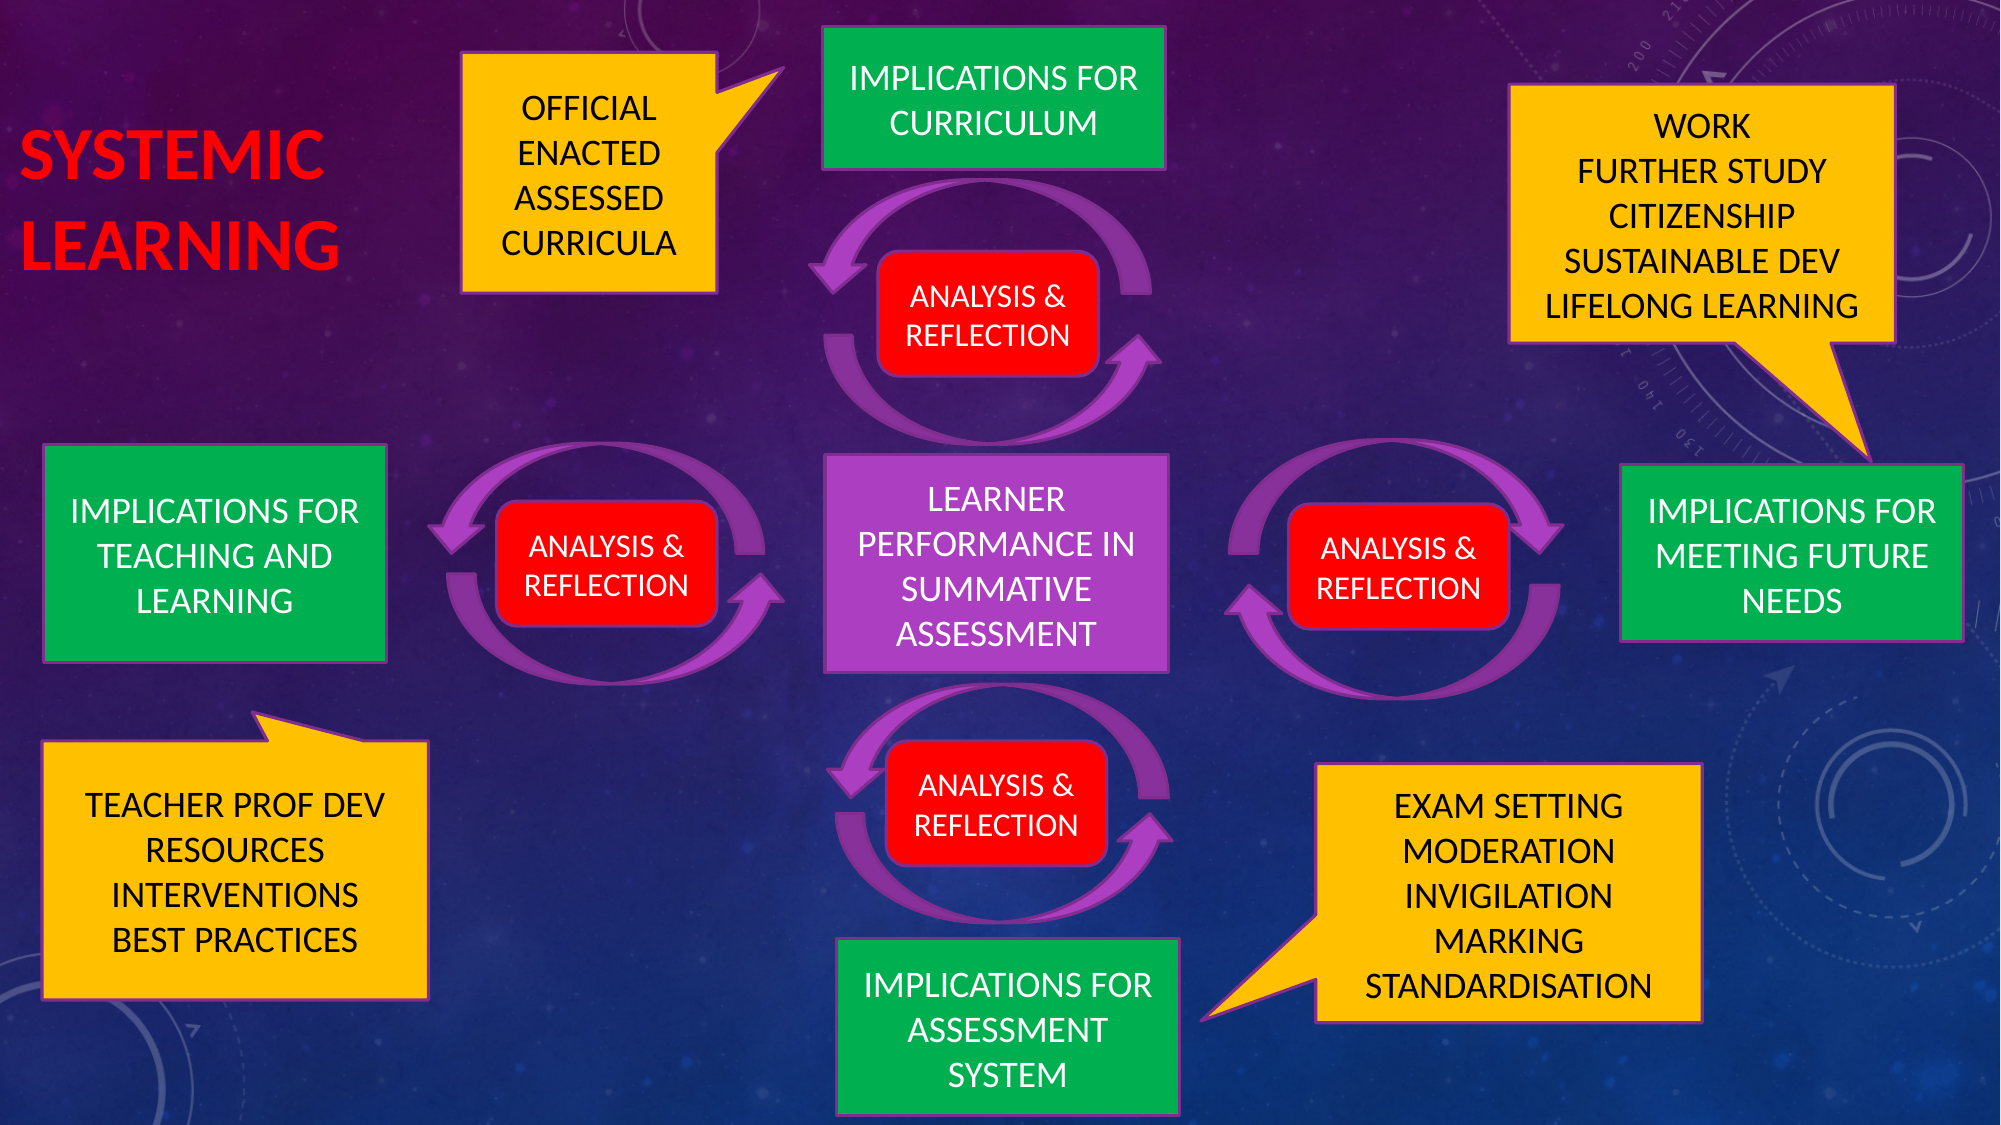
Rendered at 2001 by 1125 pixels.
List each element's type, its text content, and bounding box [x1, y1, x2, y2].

text_box ANALYSIS & REFLECTION [876, 249, 1101, 378]
text_box ANALYSIS & REFLECTION [884, 739, 1109, 868]
text_box [825, 682, 1170, 800]
text_box ANALYSIS & REFLECTION [1286, 502, 1511, 631]
text_box ANALYSIS & REFLECTION [494, 499, 719, 628]
text_box TEACHER PROF DEV RESOURCES INTERVENTIONS BEST PRACTICES [40, 710, 431, 1002]
text_box [834, 812, 1174, 925]
text_box WORK FURTHER STUDY CITIZENSHIP SUSTAINABLE DEV LIFELONG LEARNING [1507, 82, 1897, 464]
text_box IMPLICATIONS FOR MEETING FUTURE NEEDS [1619, 463, 1965, 643]
text_box EXAM SETTING MODERATION INVIGILATION MARKING STANDARDISATION [1199, 762, 1704, 1025]
text_box LEARNER PERFORMANCE IN SUMMATIVE ASSESSMENT [823, 453, 1170, 674]
text_box IMPLICATIONS FOR ASSESSMENT SYSTEM [835, 937, 1181, 1117]
text_box OFFICIAL ENACTED ASSESSED CURRICULA [459, 50, 785, 295]
picture [0, 0, 2001, 1125]
text_box [446, 572, 785, 686]
text_box [823, 333, 1163, 446]
text_box [1223, 583, 1561, 701]
text_box [1227, 438, 1565, 555]
text_box IMPLICATIONS FOR CURRICULUM [821, 25, 1167, 171]
text_box [427, 441, 766, 555]
text_box [807, 178, 1152, 295]
text_box IMPLICATIONS FOR TEACHING AND LEARNING [42, 443, 388, 664]
text_box SYSTEMIC LEARNING [4, 97, 358, 293]
